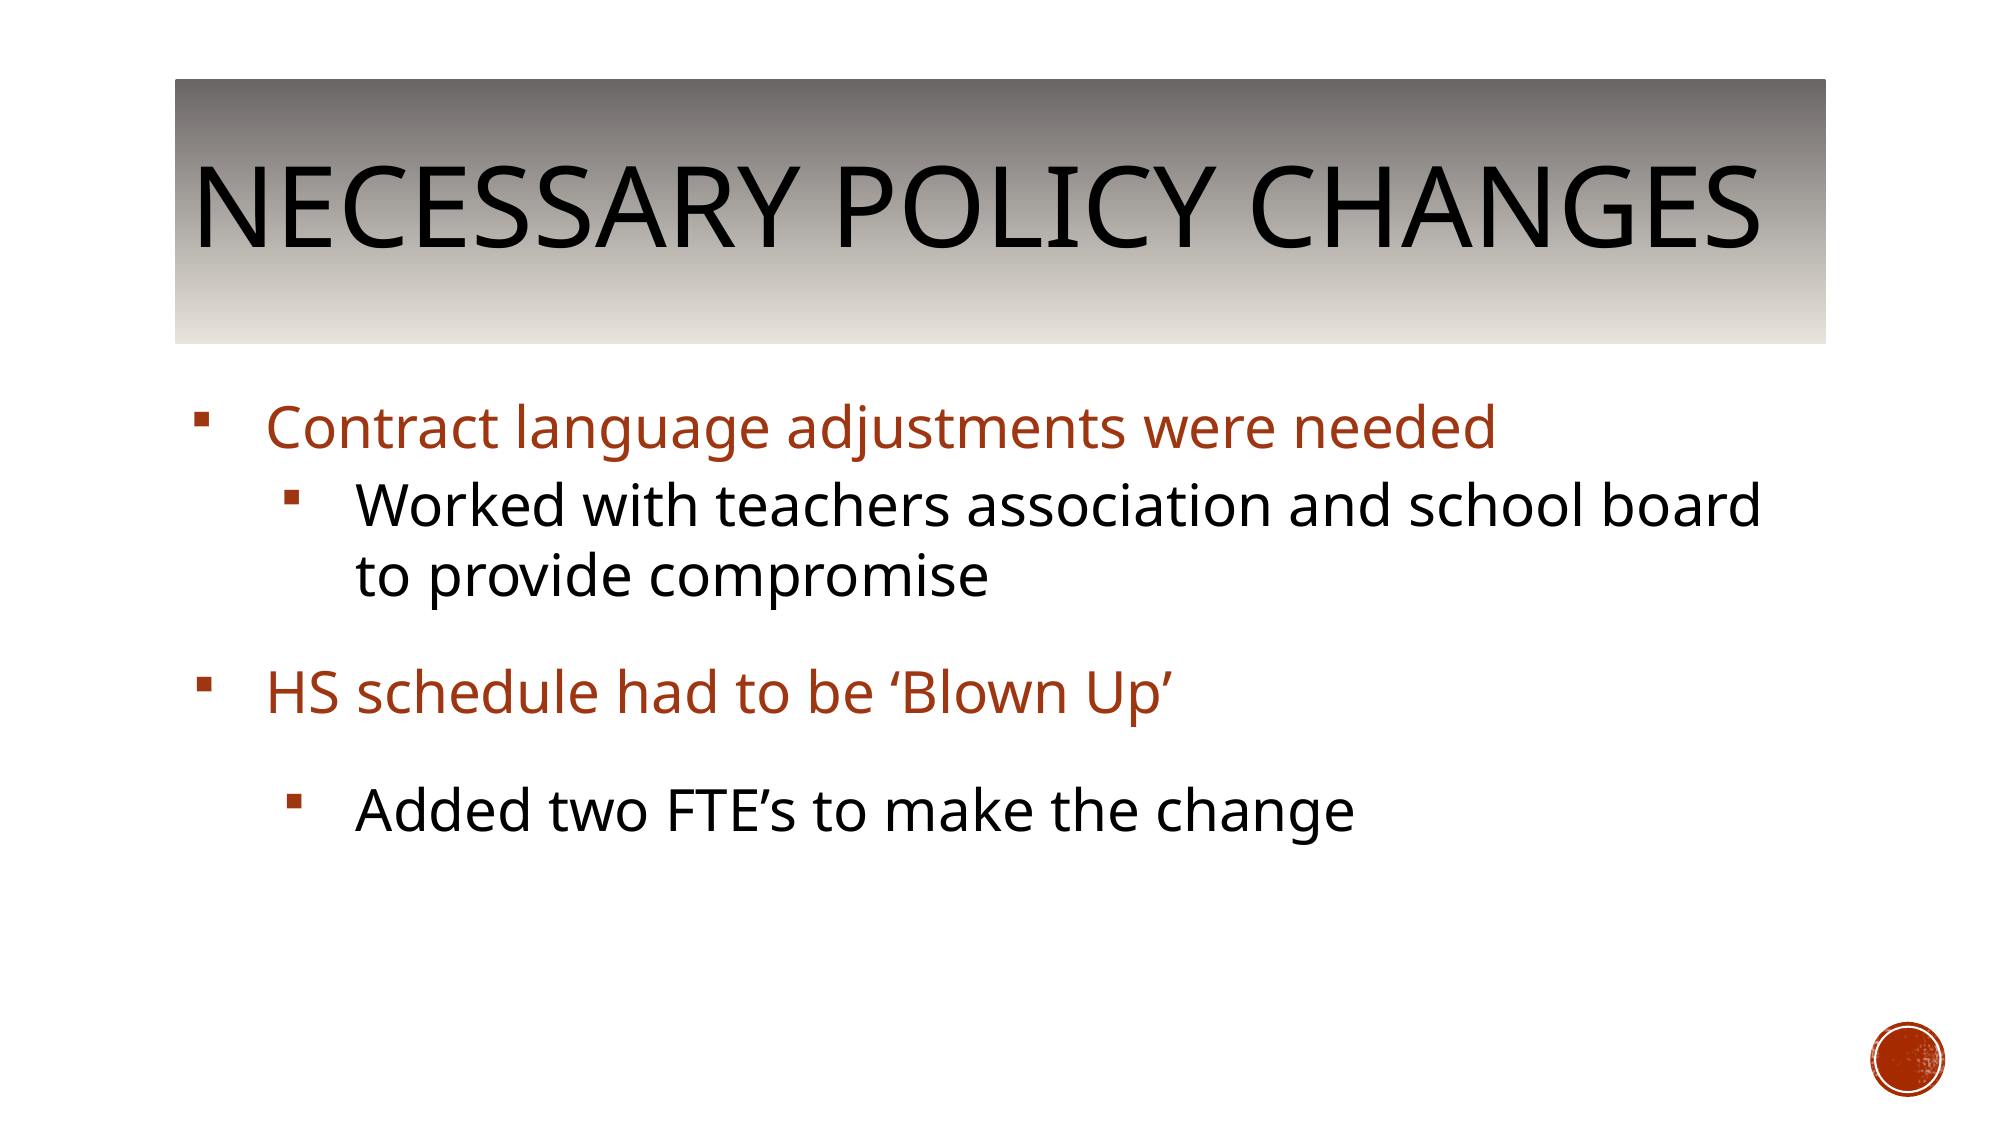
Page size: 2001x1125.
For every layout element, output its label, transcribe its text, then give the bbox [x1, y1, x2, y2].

title Necessary Policy changes [175, 79, 1826, 344]
list Contract language adjustments were needed Worked with teachers association and school board to provide compromise HS schedule had to be ‘Blown Up’ Added two FTE’s to make the change [175, 348, 1826, 1013]
